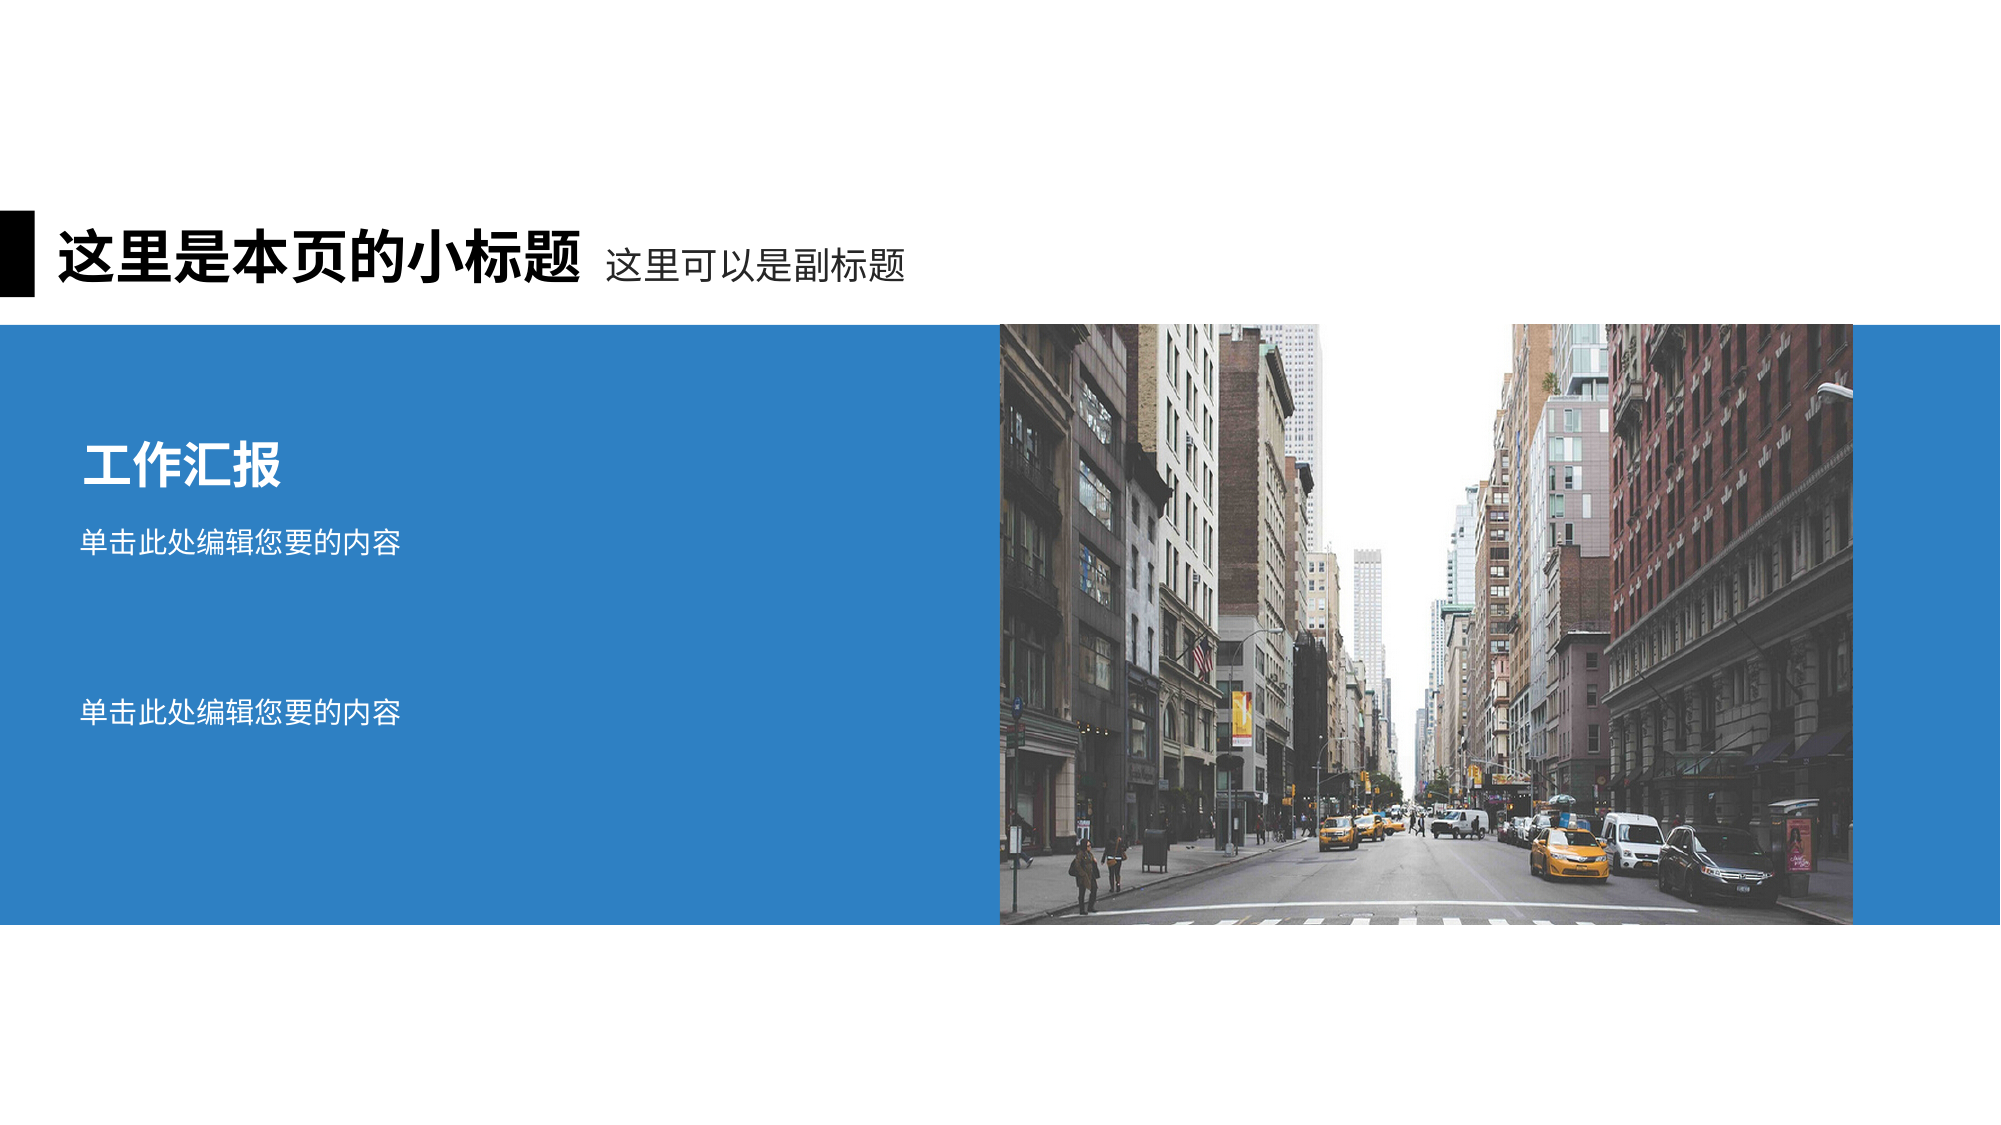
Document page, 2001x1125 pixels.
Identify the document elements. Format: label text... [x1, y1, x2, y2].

text_box [0, 324, 999, 926]
text_box 这里是本页的小标题 [42, 212, 634, 298]
text_box 单击此处编辑您要的内容 [64, 510, 947, 567]
text_box [999, 324, 1854, 926]
text_box 单击此处编辑您要的内容 [64, 680, 947, 737]
text_box 这里可以是副标题 [590, 234, 961, 295]
text_box 工作汇报 [67, 425, 324, 501]
text_box [1854, 324, 2000, 926]
text_box [0, 210, 36, 298]
